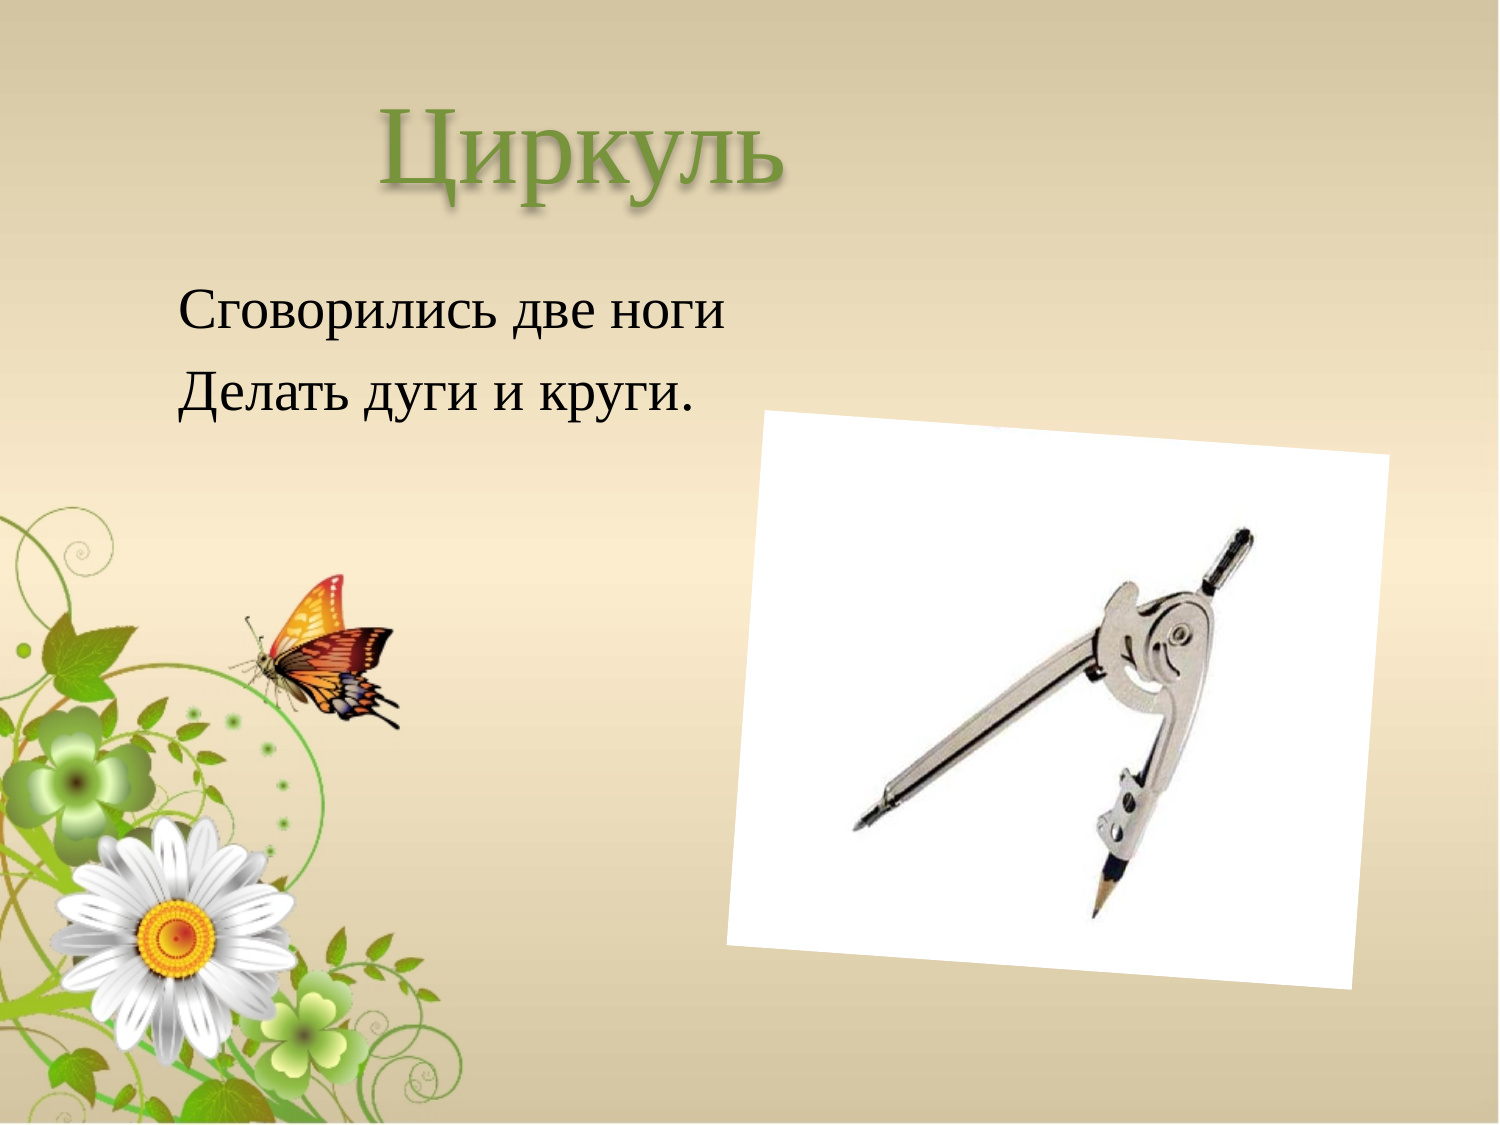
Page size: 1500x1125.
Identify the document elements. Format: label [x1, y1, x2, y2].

list [0, 0, 1500, 1125]
picture [744, 431, 1372, 969]
